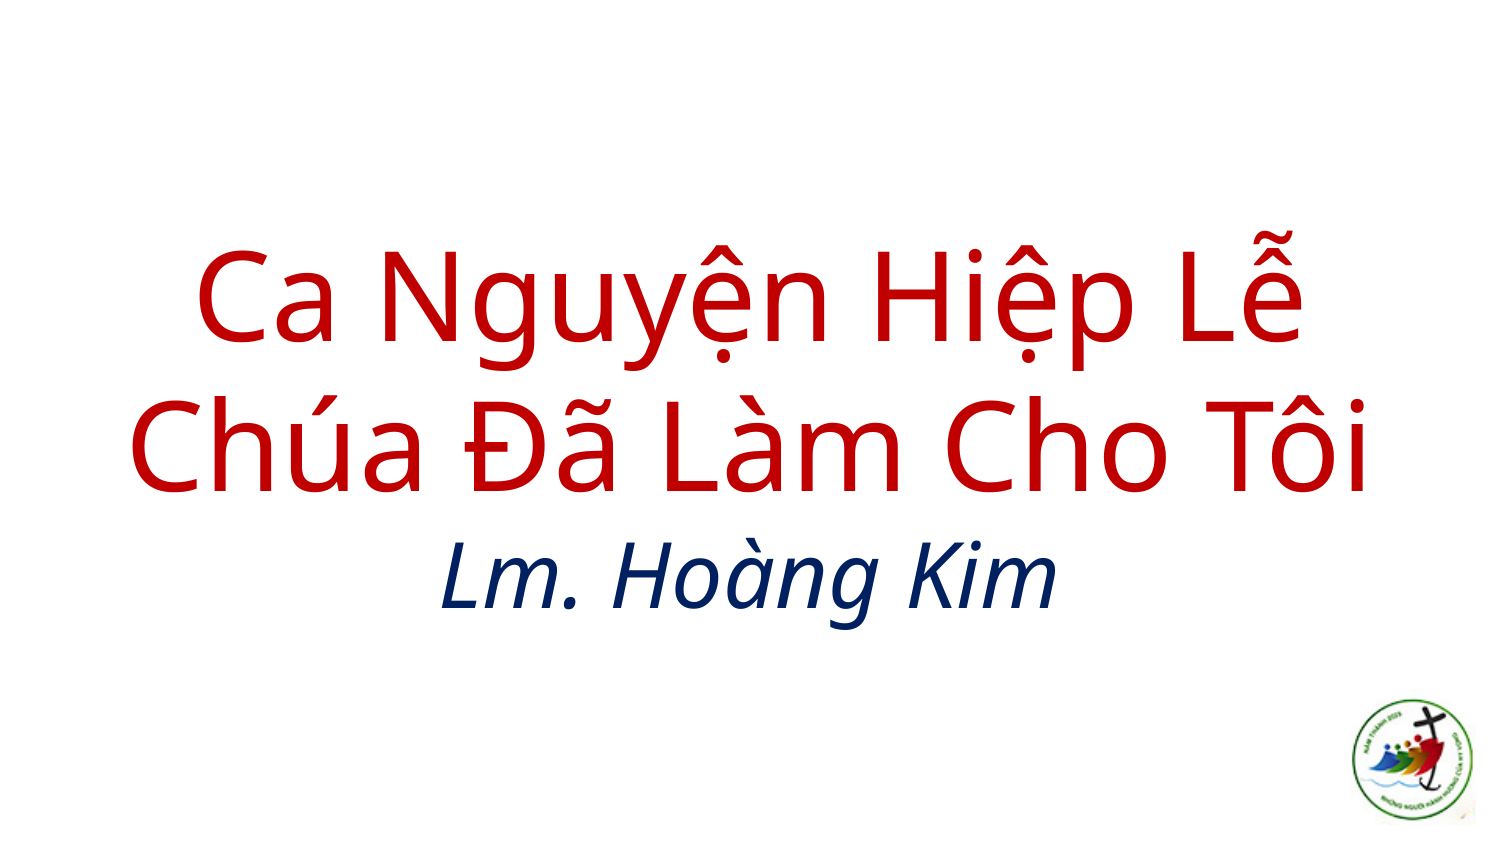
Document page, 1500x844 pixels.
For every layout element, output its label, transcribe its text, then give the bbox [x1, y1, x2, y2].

title Ca Nguyện Hiệp Lễ Chúa Đã Làm Cho Tôi Lm. Hoàng Kim [0, 0, 1500, 844]
